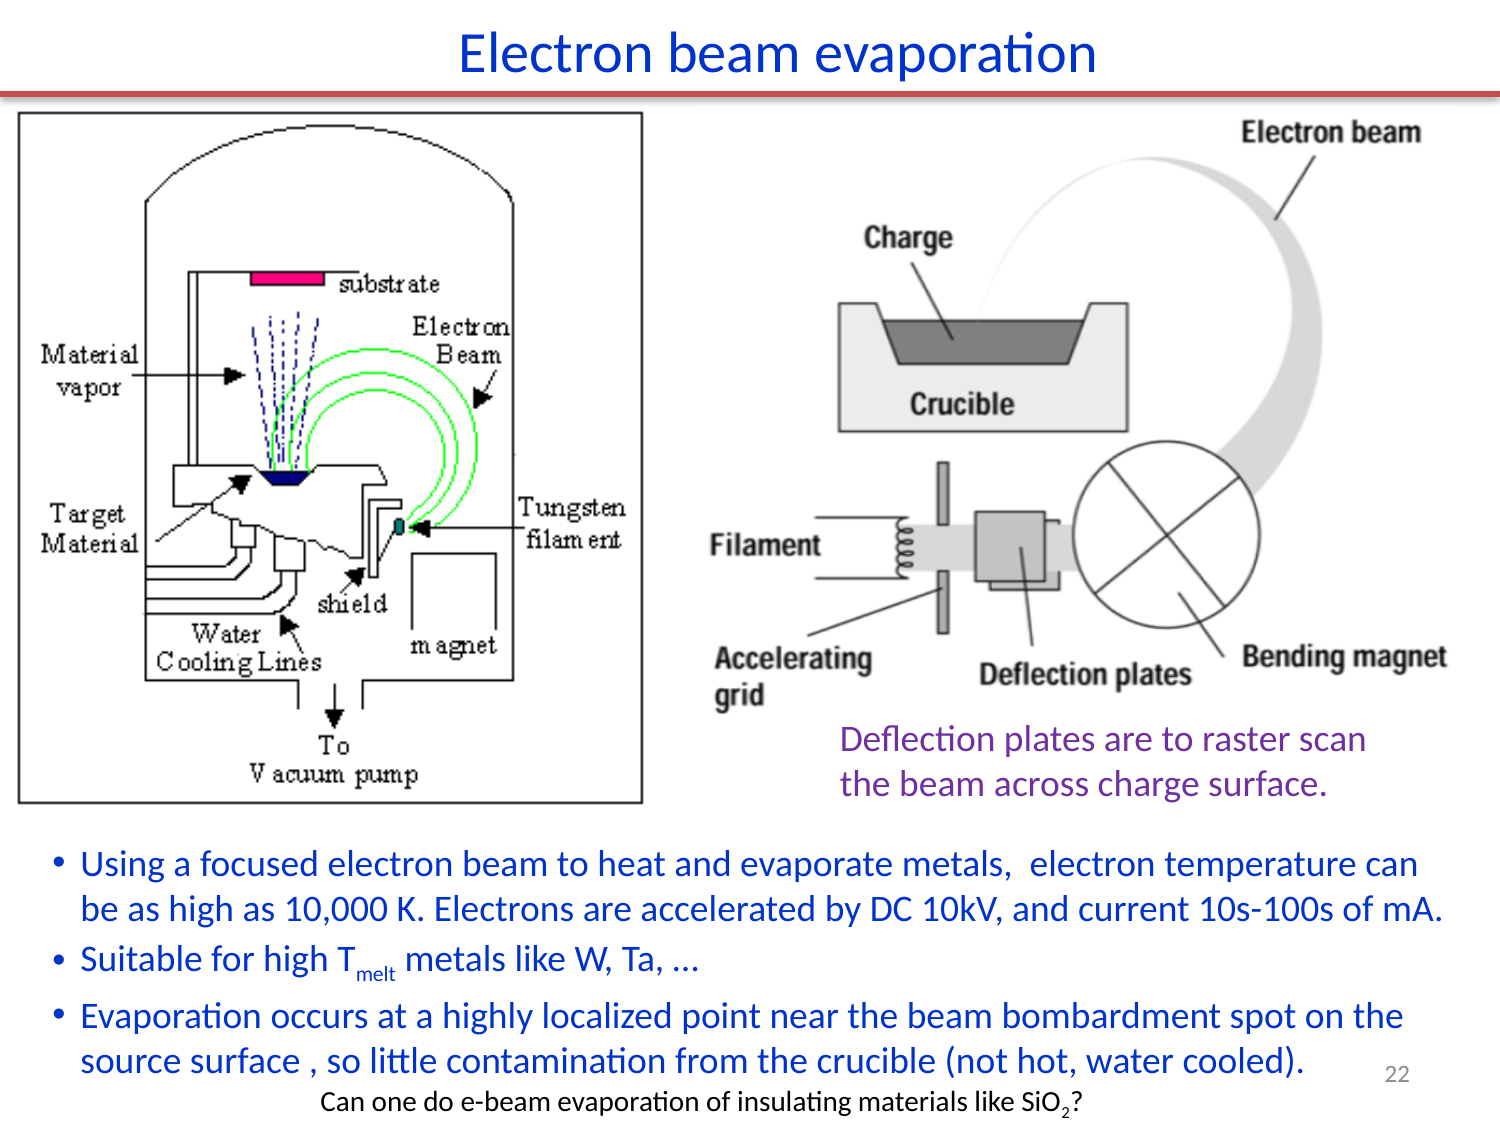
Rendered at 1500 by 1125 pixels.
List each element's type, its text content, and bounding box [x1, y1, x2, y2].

text_box Can one do e-beam evaporation of insulating materials like SiO2? [305, 1074, 1099, 1125]
text_box Electron beam evaporation [443, 6, 1113, 92]
picture [699, 106, 1458, 723]
picture [12, 106, 651, 811]
text_box Using a focused electron beam to heat and evaporate metals, electron temperature can be as high as 10,000 K. Electrons are accelerated by DC 10kV, and current 10s-100s of mA. Suitable for high Tmelt metals like W, Ta, … Evaporation occurs at a highly localized point near the beam bombardment spot on the source surface , so little contamination from the crucible (not hot, water cooled). [37, 831, 1475, 1089]
text_box Deflection plates are to raster scan the beam across charge surface. [825, 732, 1400, 812]
slide_number 22 [1074, 1042, 1425, 1103]
